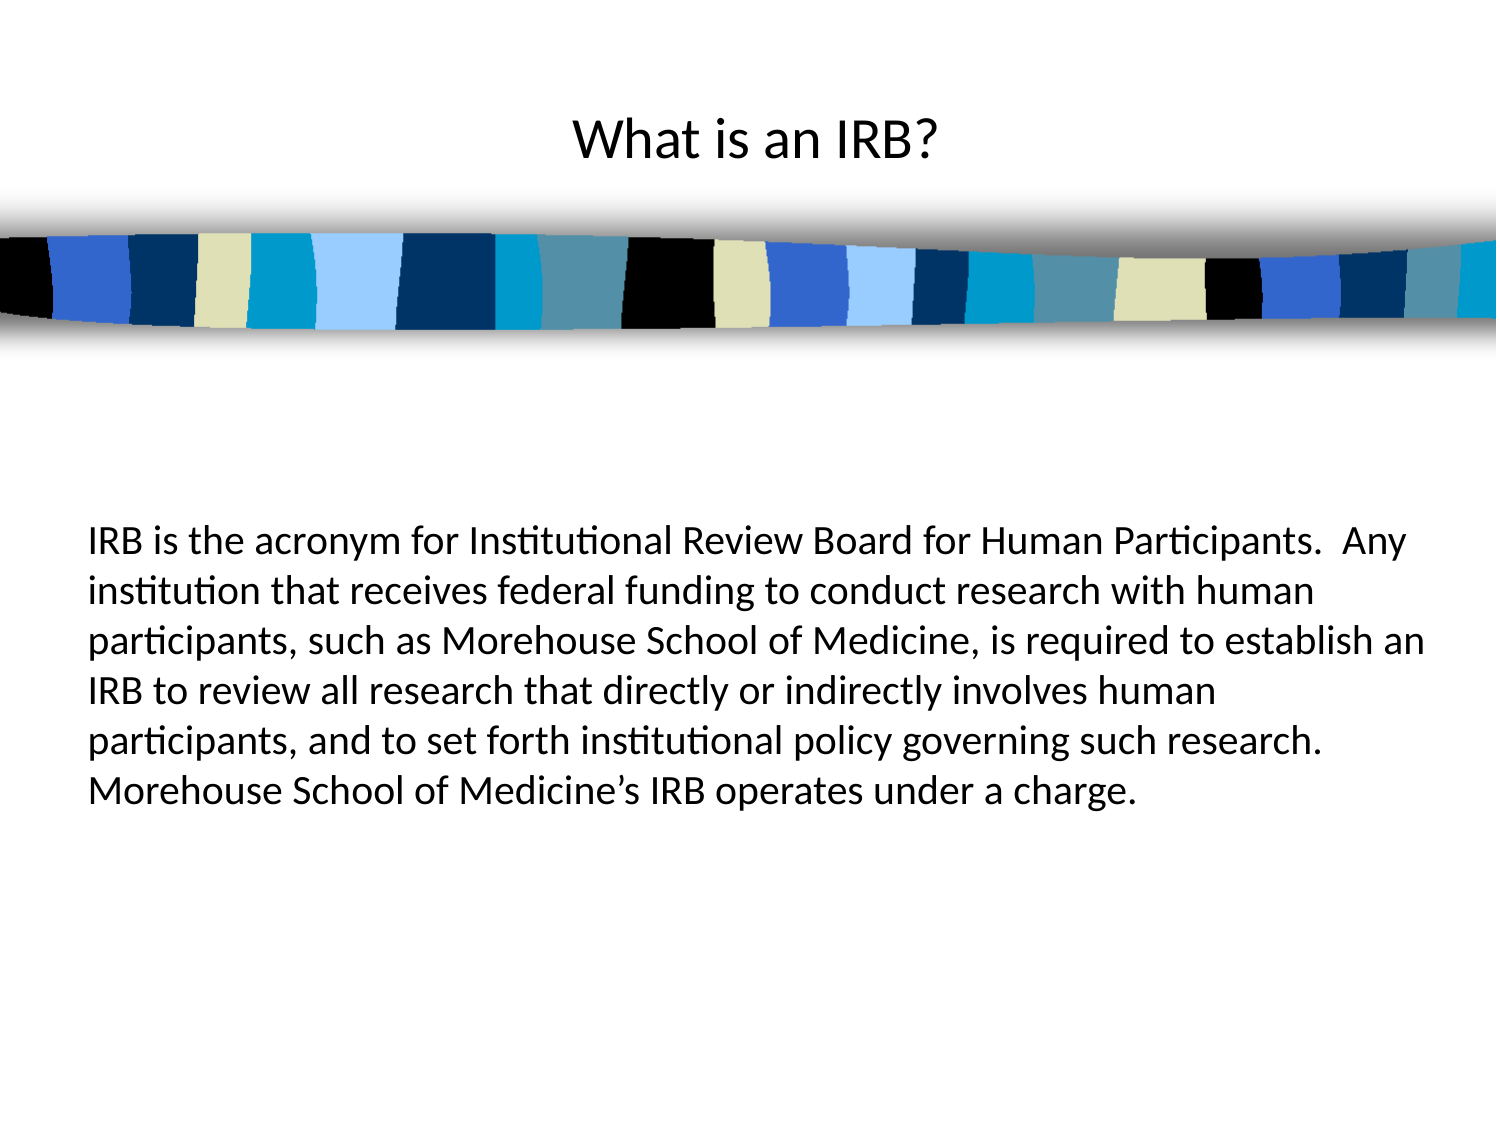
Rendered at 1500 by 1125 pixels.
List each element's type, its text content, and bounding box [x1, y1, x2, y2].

picture [0, 187, 1496, 360]
list What is an IRB? [0, 99, 1500, 225]
list IRB is the acronym for Institutional Review Board for Human Participants. Any institution that receives federal funding to conduct research with human participants, such as Morehouse School of Medicine, is required to establish an IRB to review all research that directly or indirectly involves human participants, and to set forth institutional policy governing such research. Morehouse School of Medicine’s IRB operates under a charge. [87, 512, 1438, 1025]
